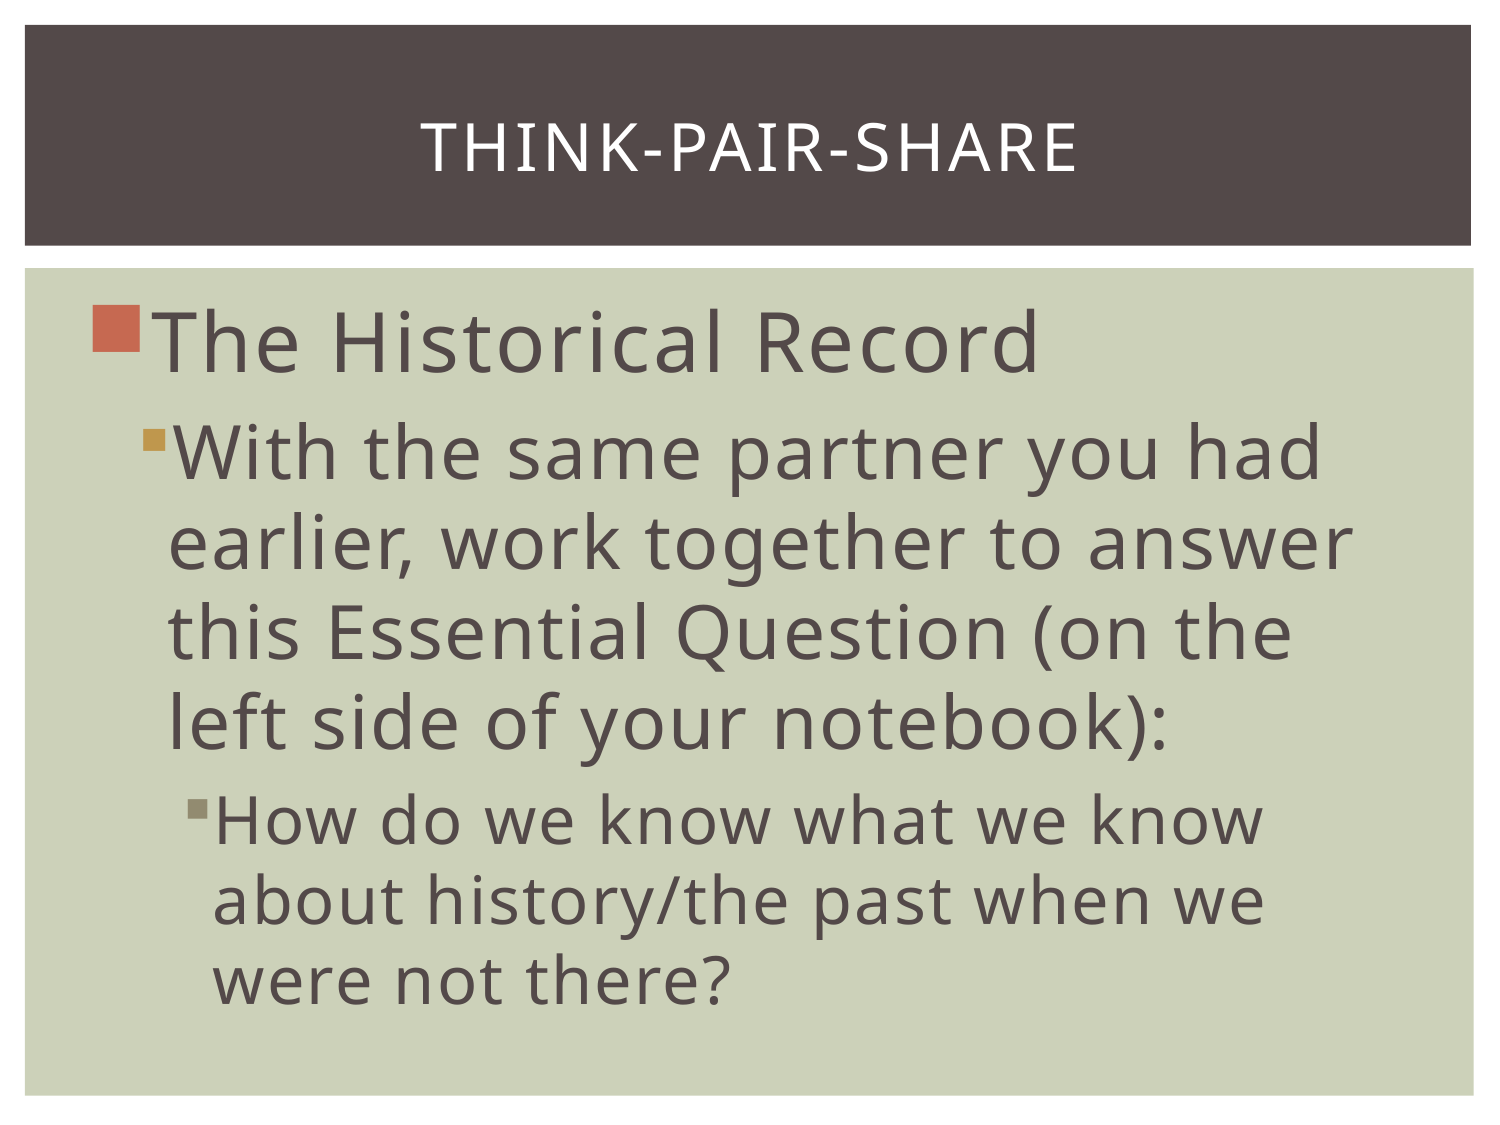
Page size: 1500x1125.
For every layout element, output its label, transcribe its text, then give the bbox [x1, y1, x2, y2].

list The Historical Record With the same partner you had earlier, work together to answer this Essential Question (on the left side of your notebook): How do we know what we know about history/the past when we were not there? [62, 282, 1442, 1005]
title Think-Pair-Share [62, 58, 1438, 232]
